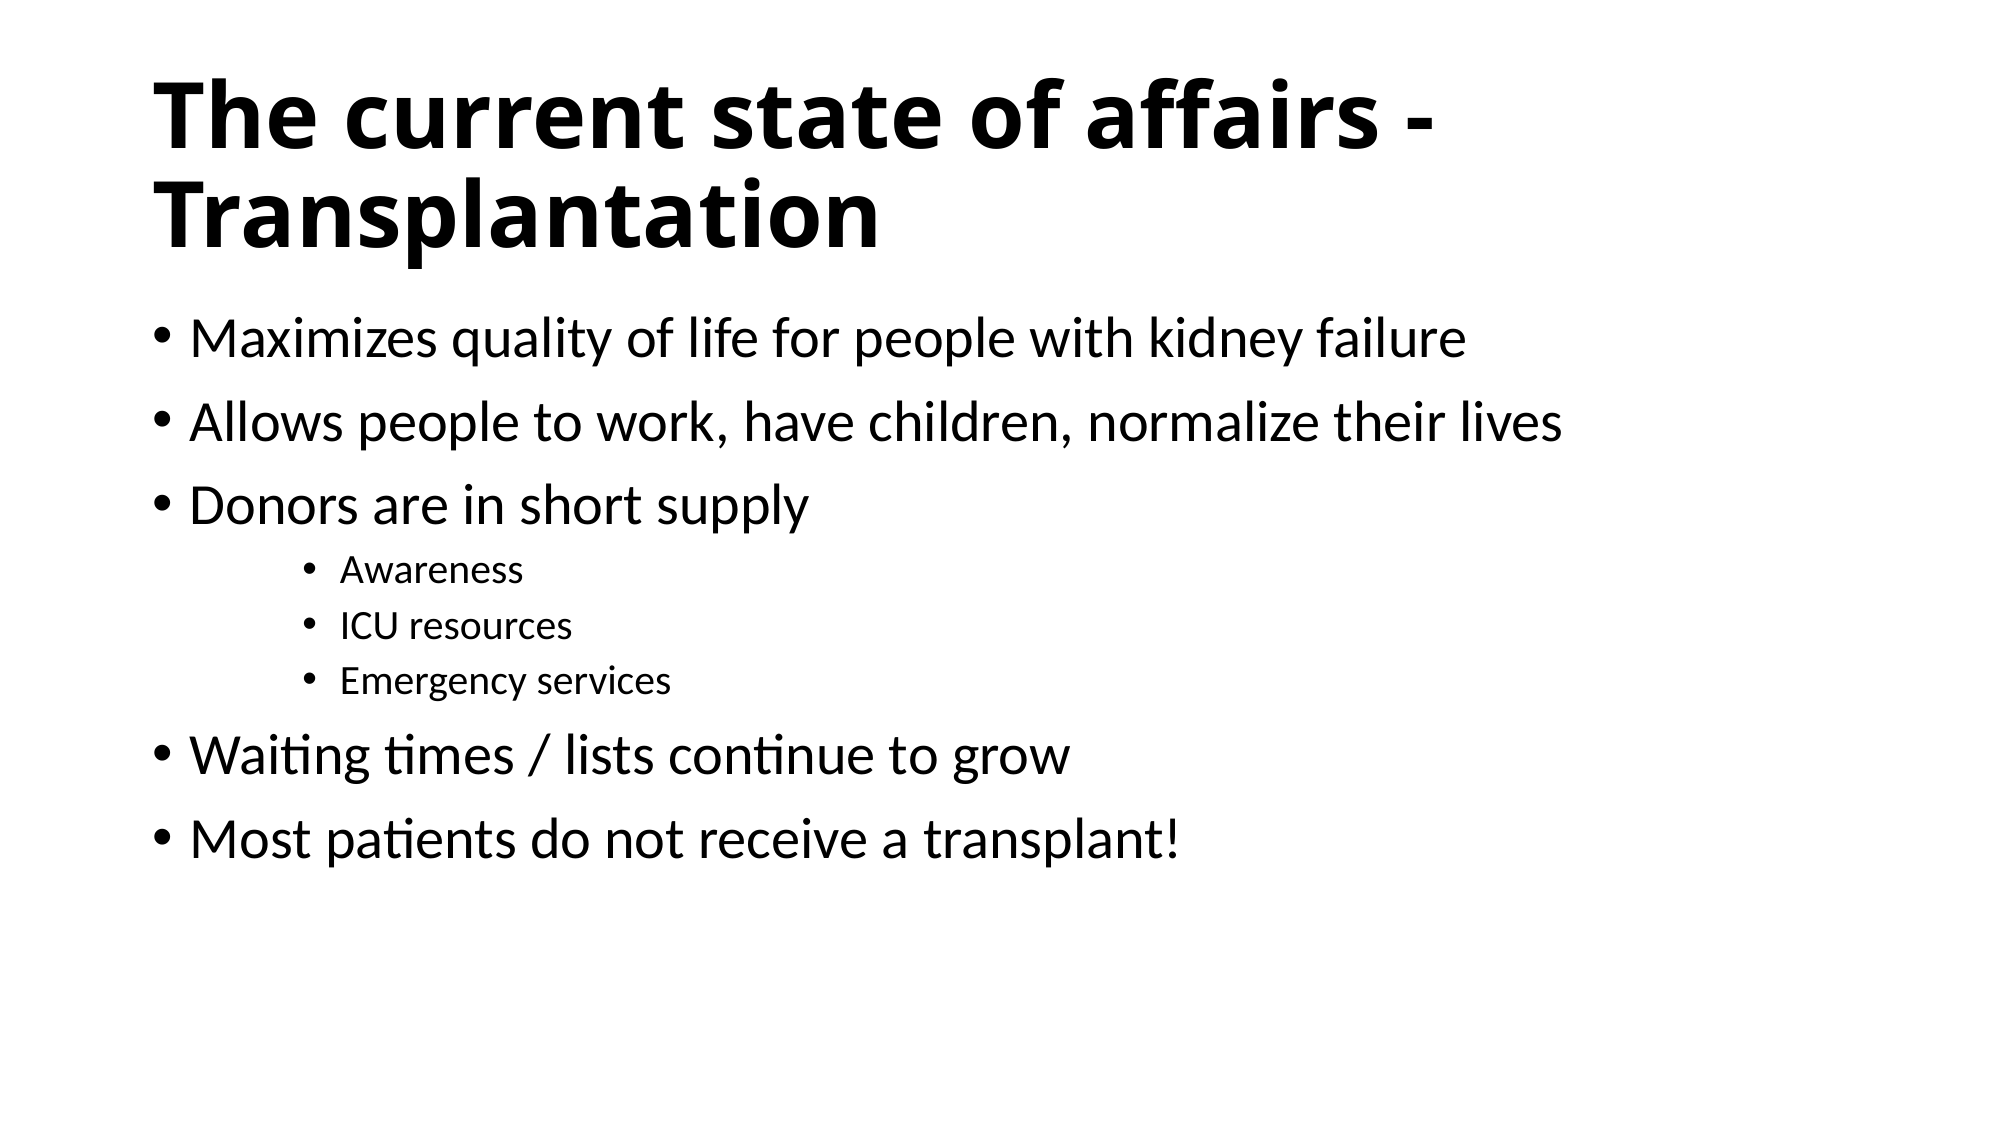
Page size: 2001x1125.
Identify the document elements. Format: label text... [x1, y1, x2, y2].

list Maximizes quality of life for people with kidney failure Allows people to work, have children, normalize their lives Donors are in short supply Awareness ICU resources Emergency services Waiting times / lists continue to grow Most patients do not receive a transplant! [137, 299, 1863, 1014]
title The current state of affairs - Transplantation [137, 59, 1863, 278]
